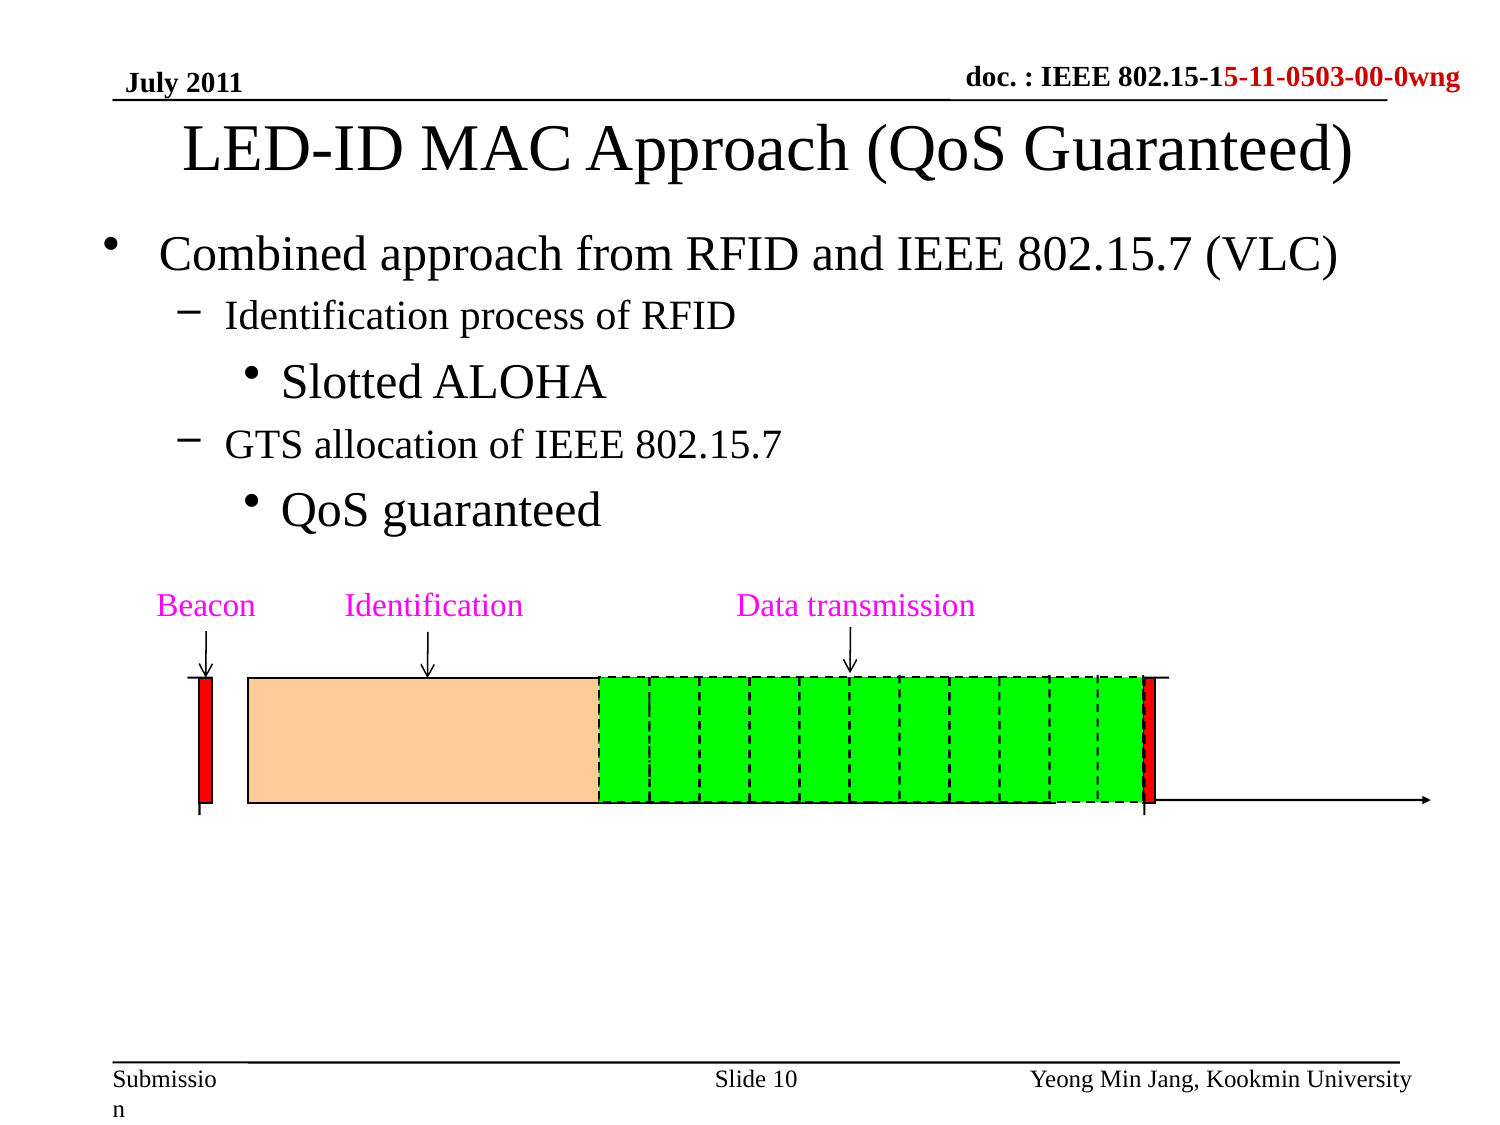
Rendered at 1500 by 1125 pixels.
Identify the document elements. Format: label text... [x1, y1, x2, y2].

text_box [1156, 795, 1431, 805]
text_box [248, 677, 599, 803]
text_box Identification [312, 575, 557, 632]
title LED-ID MAC Approach (QoS Guaranteed) [112, 99, 1426, 188]
list Combined approach from RFID and IEEE 802.15.7 (VLC) Identification process of RFID Slotted ALOHA GTS allocation of IEEE 802.15.7 QoS guaranteed [87, 212, 1401, 1063]
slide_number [124, 62, 388, 134]
slide_number Slide 10 [712, 1061, 800, 1093]
text_box [599, 677, 1144, 803]
text_box [1144, 678, 1156, 803]
footer Yeong Min Jang, Kookmin University [899, 1061, 1413, 1093]
text_box Data transmission [699, 575, 1013, 632]
text_box Beacon [112, 575, 300, 632]
text_box [199, 677, 212, 803]
